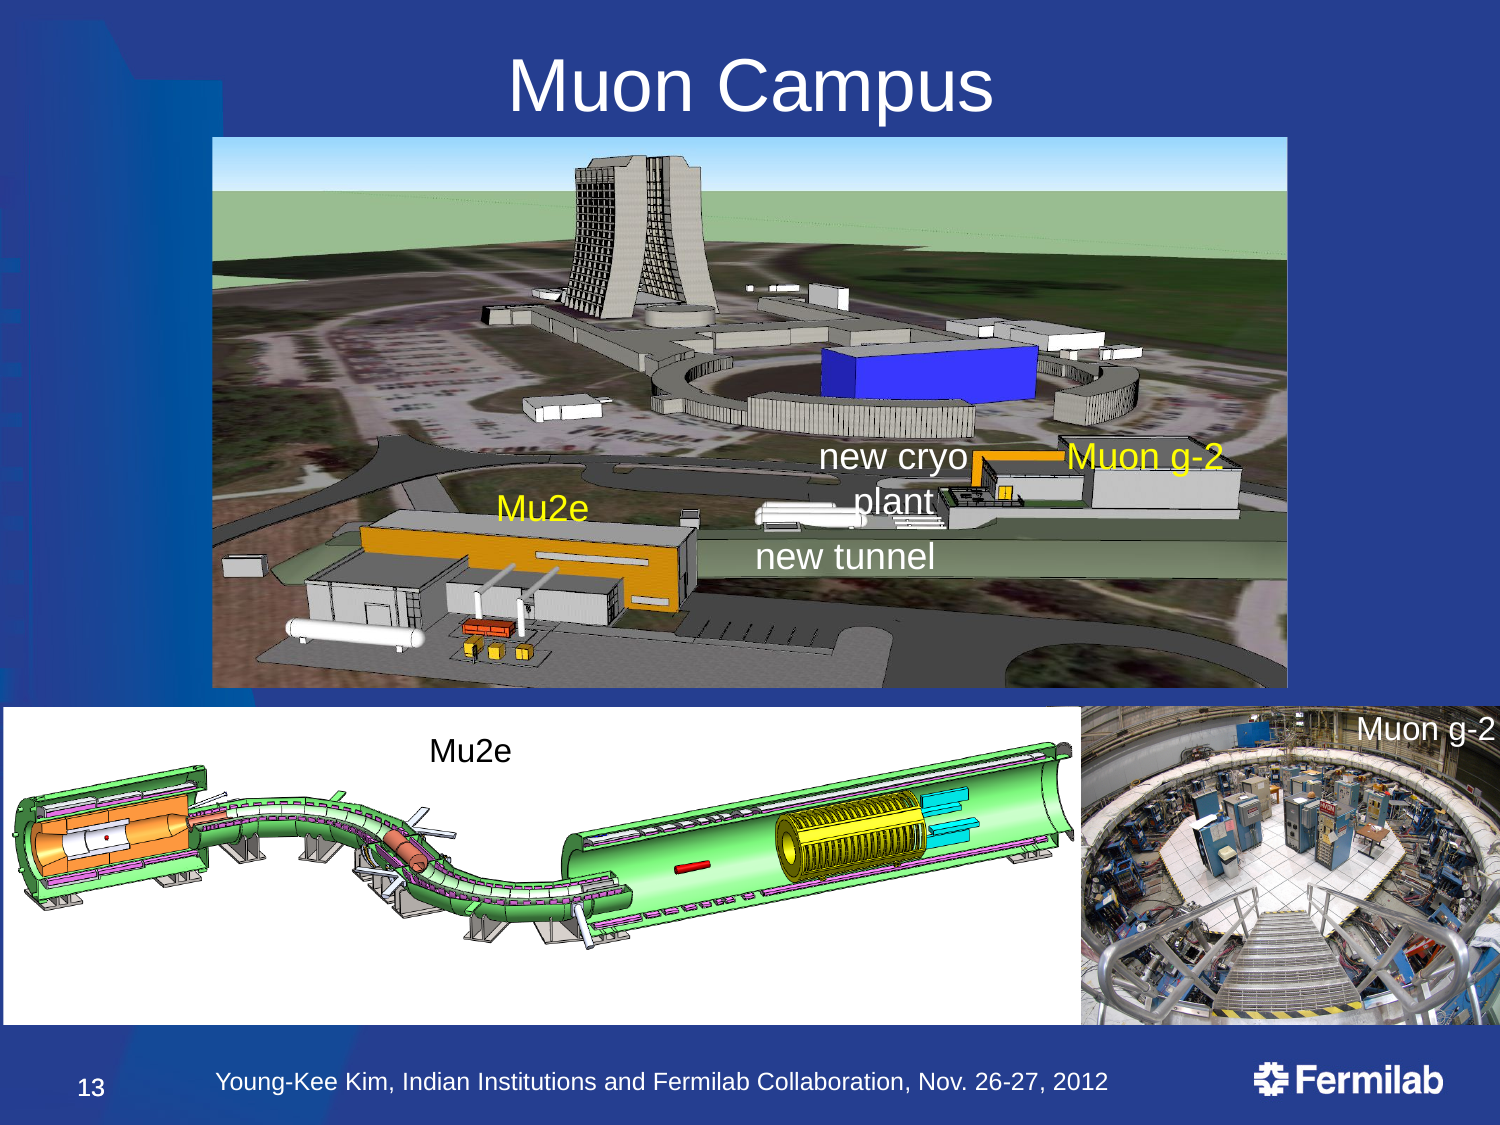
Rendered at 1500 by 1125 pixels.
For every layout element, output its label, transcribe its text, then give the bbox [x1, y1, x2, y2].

slide_number 13 [62, 1034, 376, 1110]
footer Young-Kee Kim, Indian Institutions and Fermilab Collaboration, Nov. 26-27, 2012 [376, 1034, 1276, 1104]
title Muon Campus [3, 37, 1500, 126]
text_box Muon g-2 [1341, 699, 1500, 705]
picture [0, 0, 1500, 1125]
